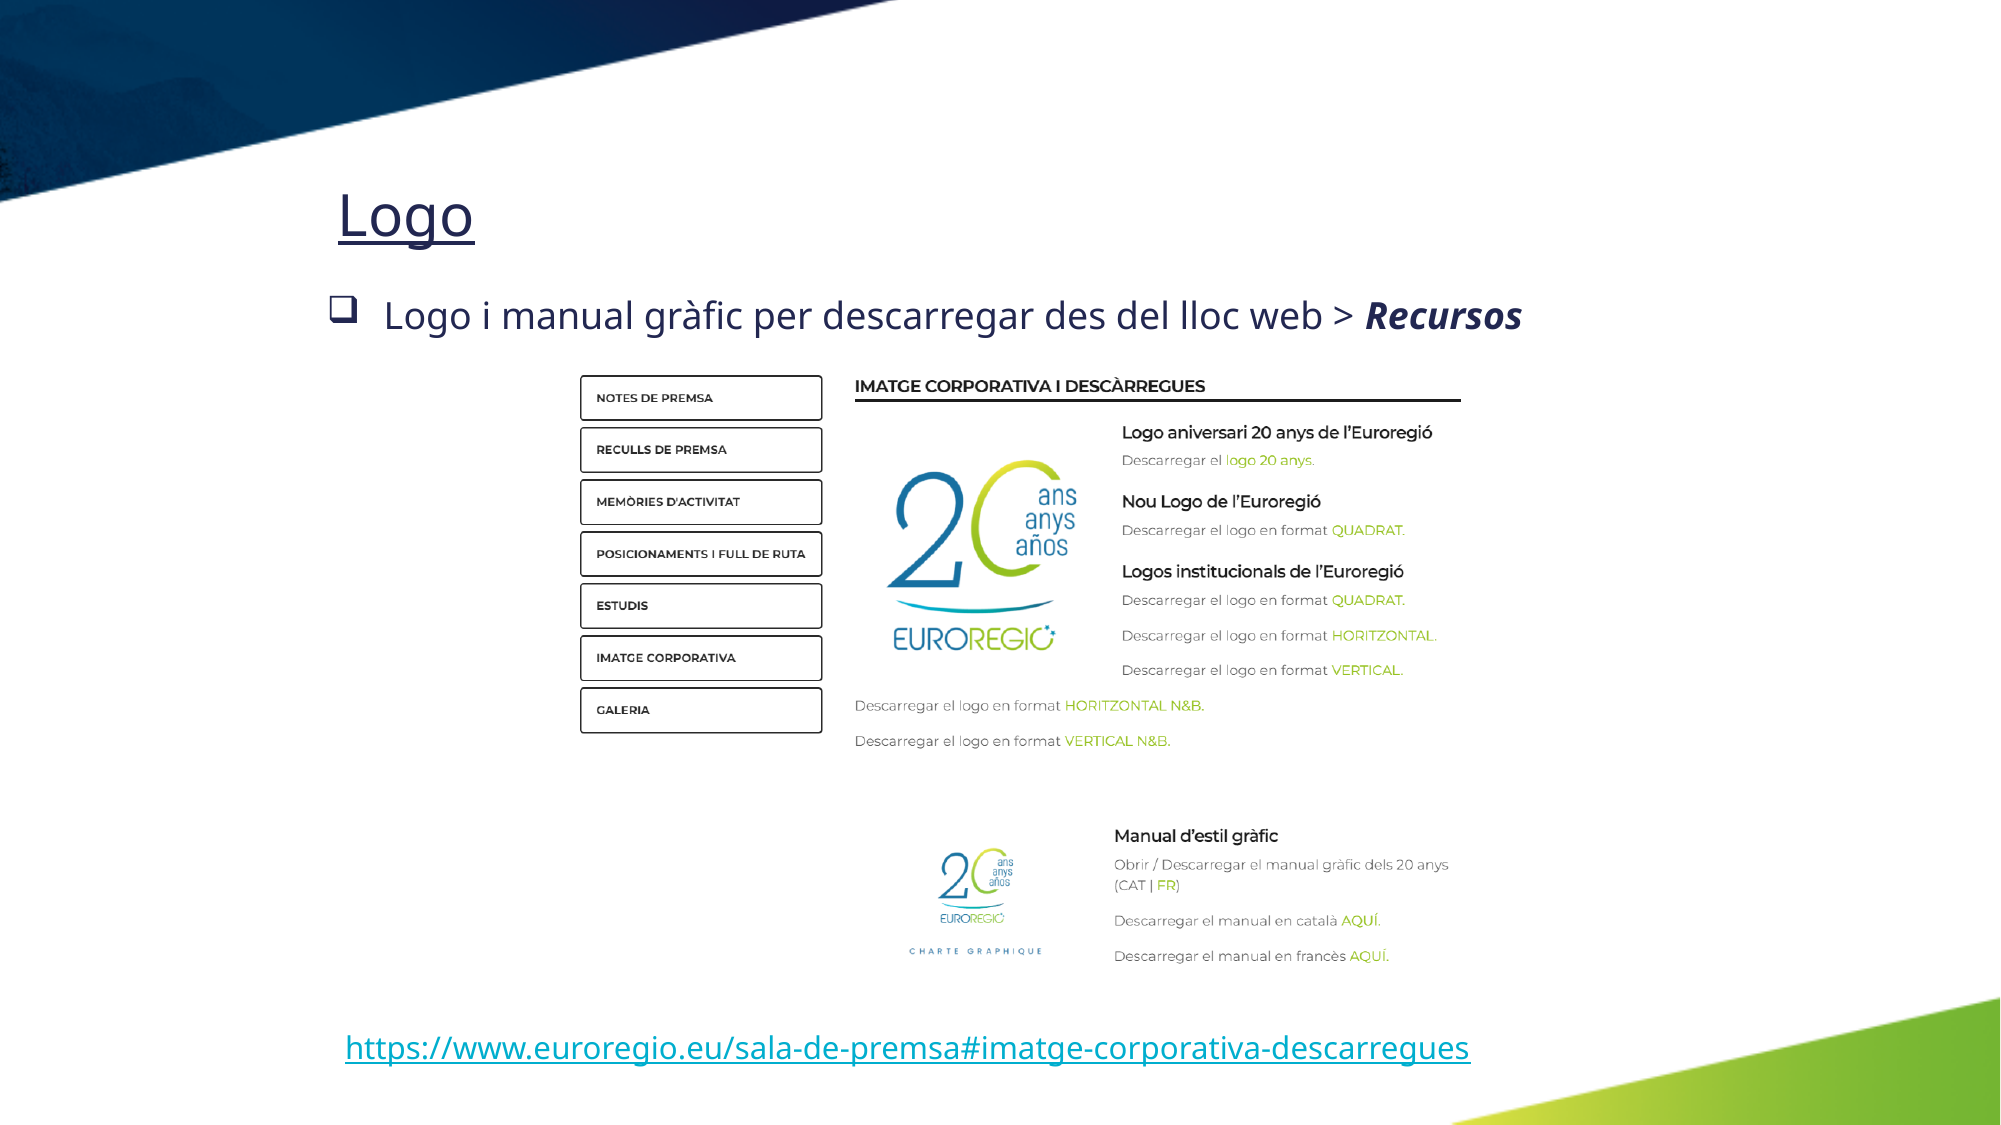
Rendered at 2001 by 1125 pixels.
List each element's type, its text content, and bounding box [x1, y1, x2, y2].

text_box Logo [323, 170, 490, 256]
text_box https://www.euroregio.eu/sala-de-premsa#imatge-corporativa-descarregues [330, 1021, 1720, 1116]
list Logo i manual gràfic per descarregar des del lloc web > Recursos [311, 289, 1664, 375]
picture [558, 365, 1493, 989]
